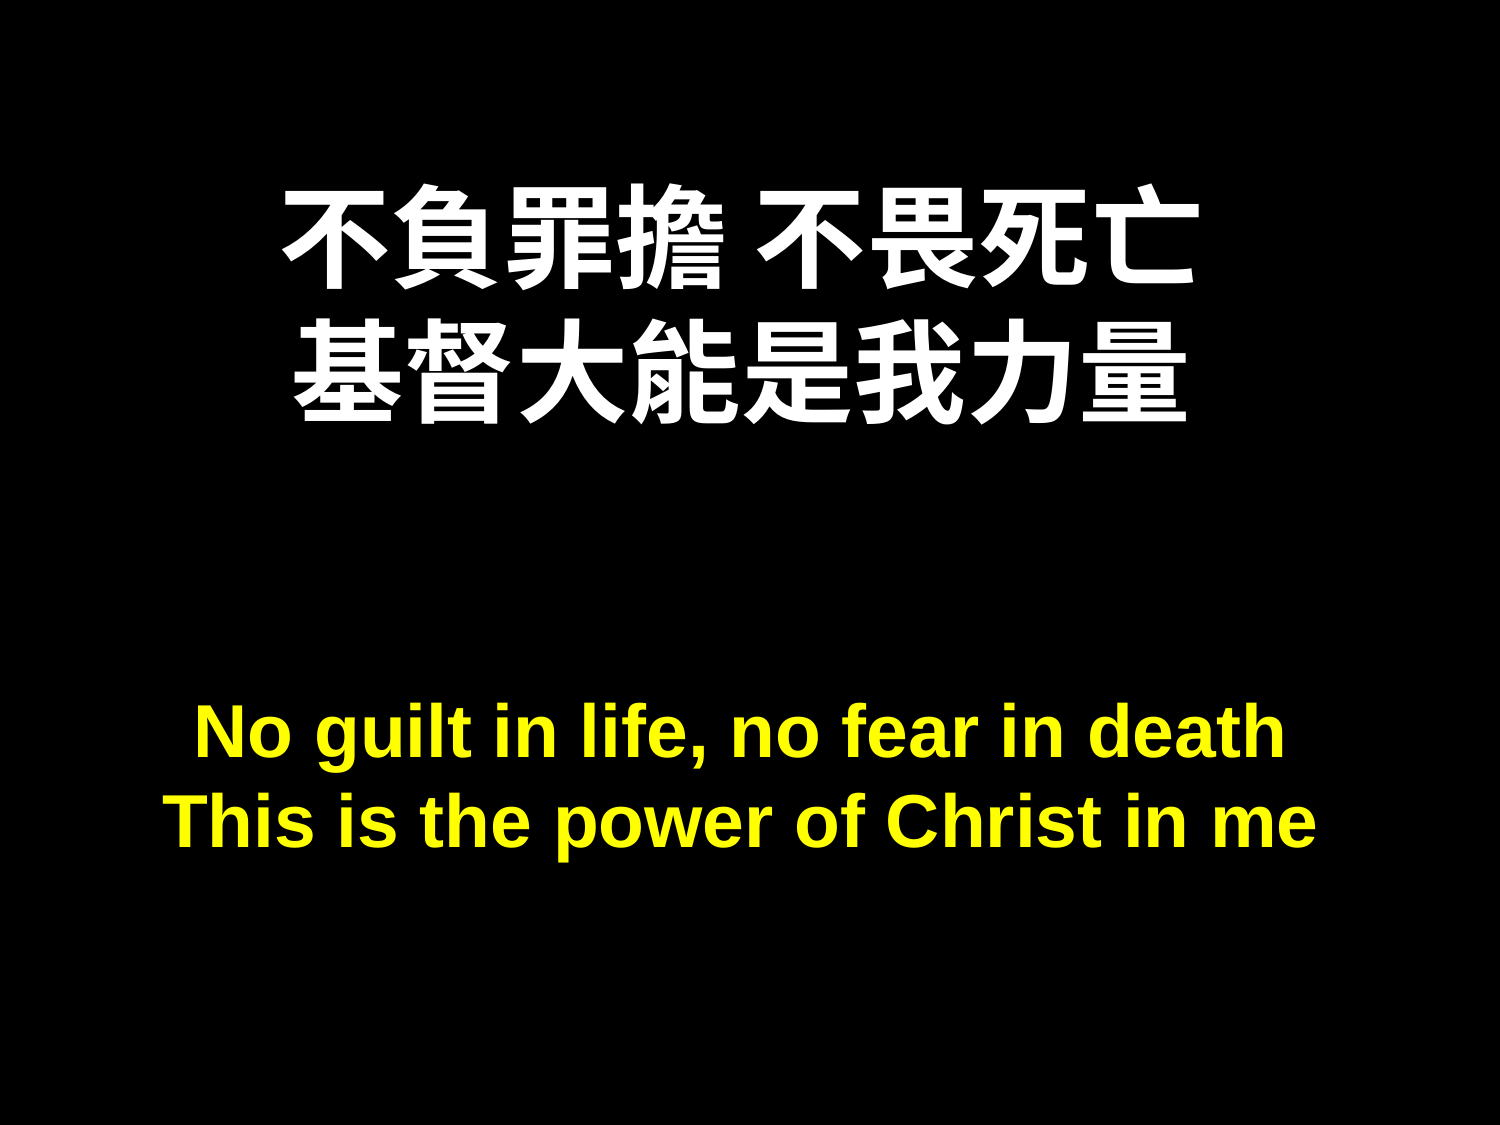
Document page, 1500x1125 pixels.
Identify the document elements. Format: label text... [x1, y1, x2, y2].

text_box 不負罪擔 不畏死亡 基督大能是我力量 No guilt in life, no fear in death This is the power of Christ in me [123, 160, 1359, 950]
